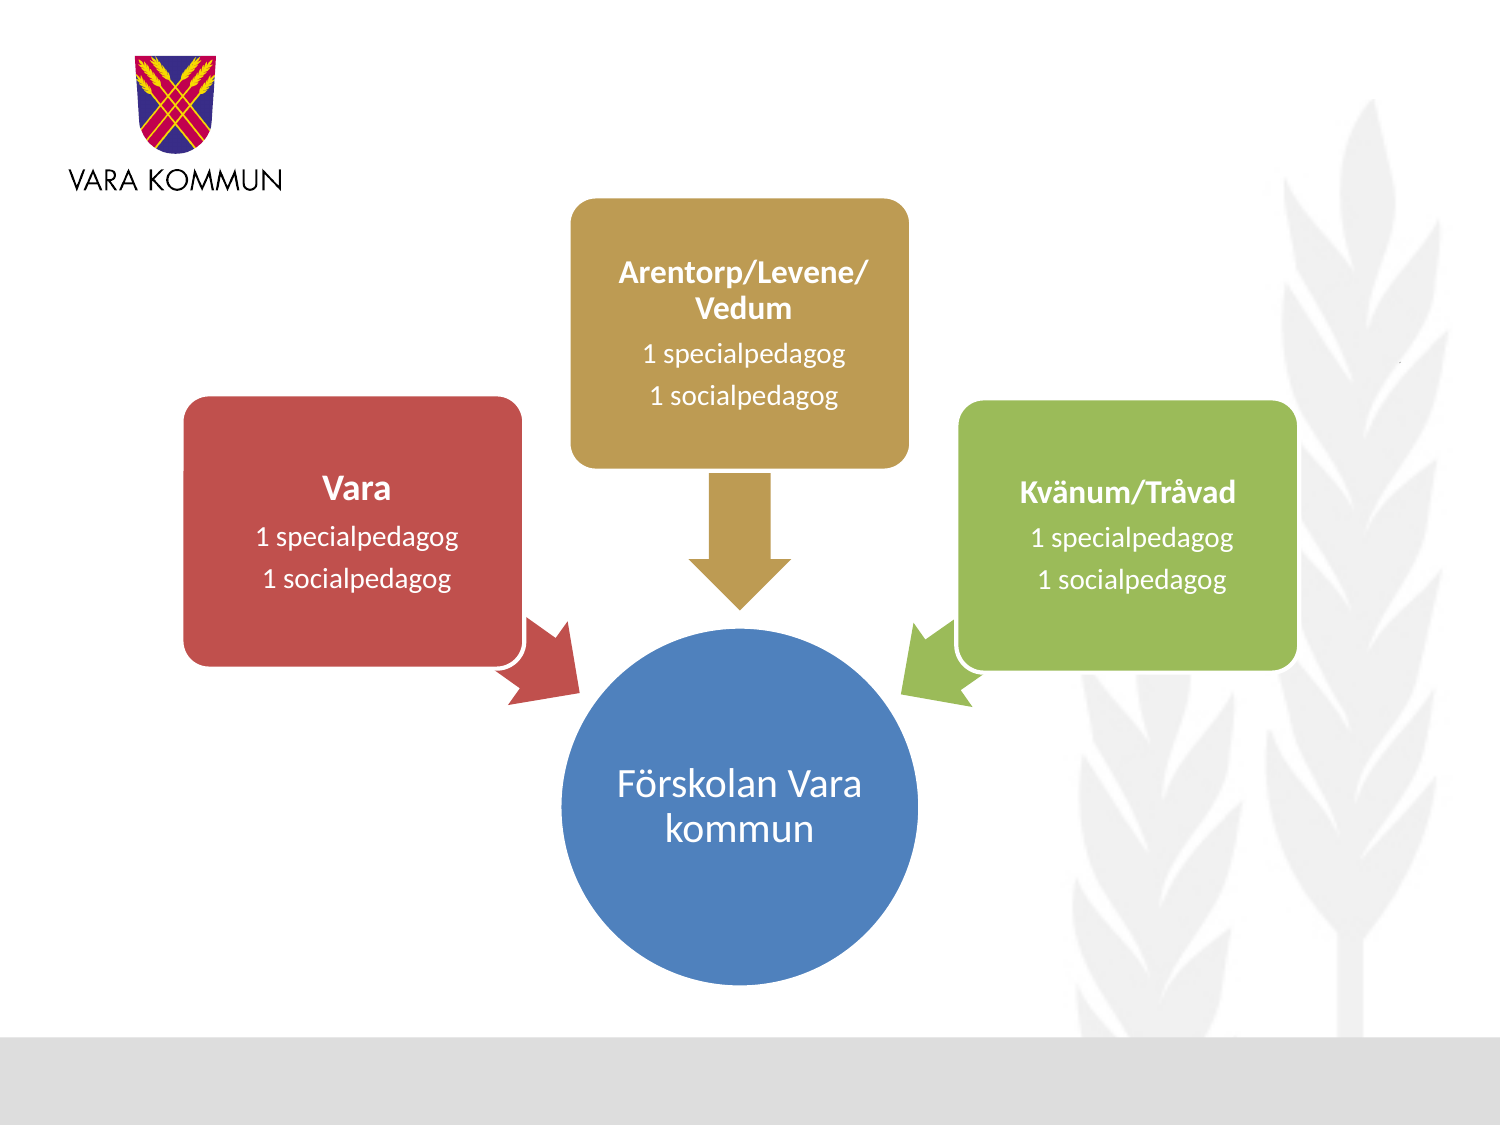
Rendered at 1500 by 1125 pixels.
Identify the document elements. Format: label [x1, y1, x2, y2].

list [64, 195, 1416, 988]
picture [50, 50, 300, 232]
picture [1037, 99, 1470, 1037]
